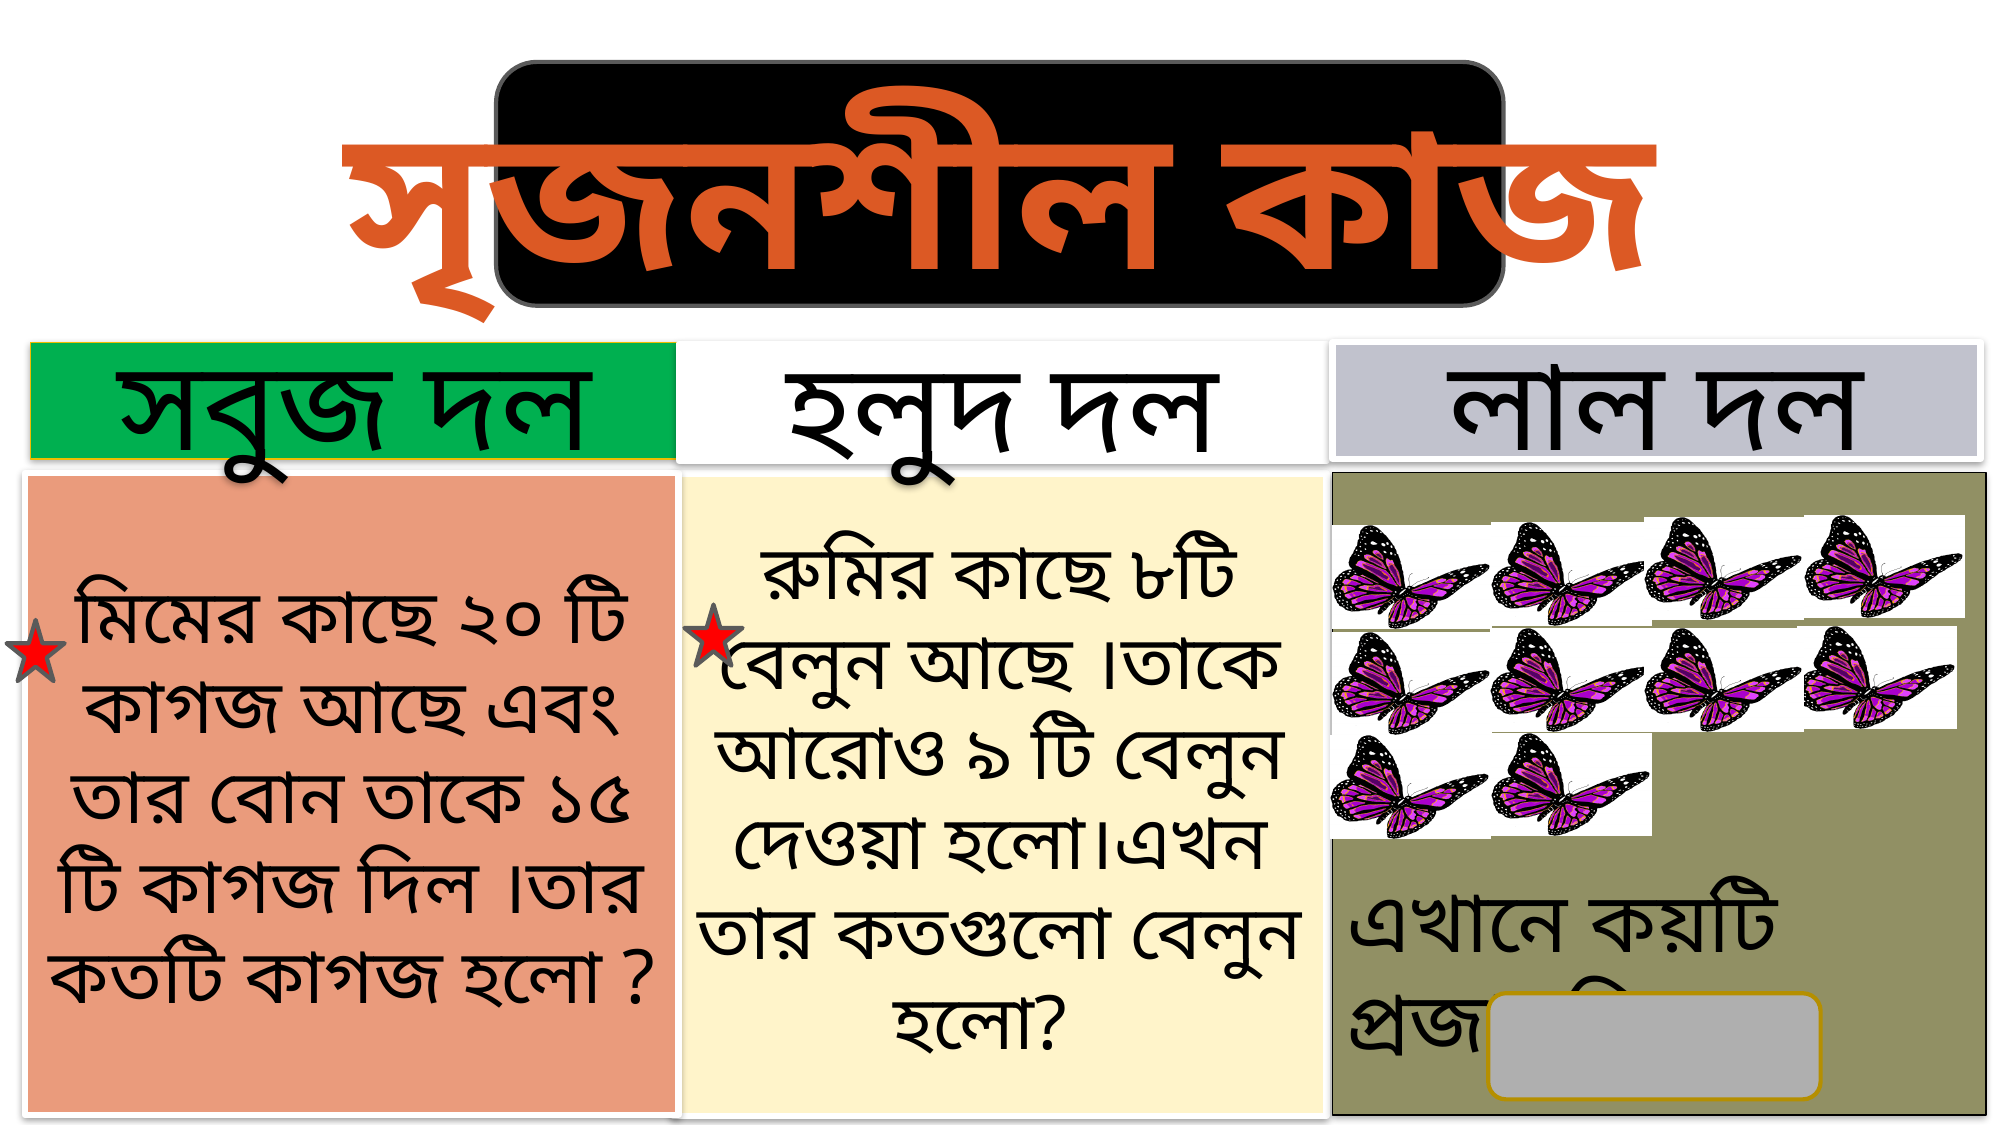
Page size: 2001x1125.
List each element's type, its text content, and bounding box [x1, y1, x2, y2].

text_box সবুজ দল [30, 342, 674, 460]
text_box [1486, 991, 1823, 1102]
text_box [4, 617, 67, 683]
text_box [682, 602, 745, 668]
text_box হলুদ দল [676, 341, 1326, 464]
picture [1330, 514, 1965, 839]
text_box সৃজনশীল কাজ [330, 61, 1670, 317]
text_box মিমের কাছে ২০ টি কাগজ আছে এবং তার বোন তাকে ১৫ টি কাগজ দিল ।তার কতটি কাগজ হলো ? [22, 470, 682, 1118]
text_box লাল দল [1329, 339, 1984, 462]
text_box এখানে কয়টি প্রজাপতি ? [1332, 861, 2000, 1076]
text_box [1332, 472, 1987, 861]
text_box রুমির কাছে ৮টি বেলুন আছে ।তাকে আরোও ৯ টি বেলুন দেওয়া হলো।এখন তার কতগুলো বেলুন হলো? [685, 471, 1330, 1119]
text_box [1332, 1076, 1987, 1116]
